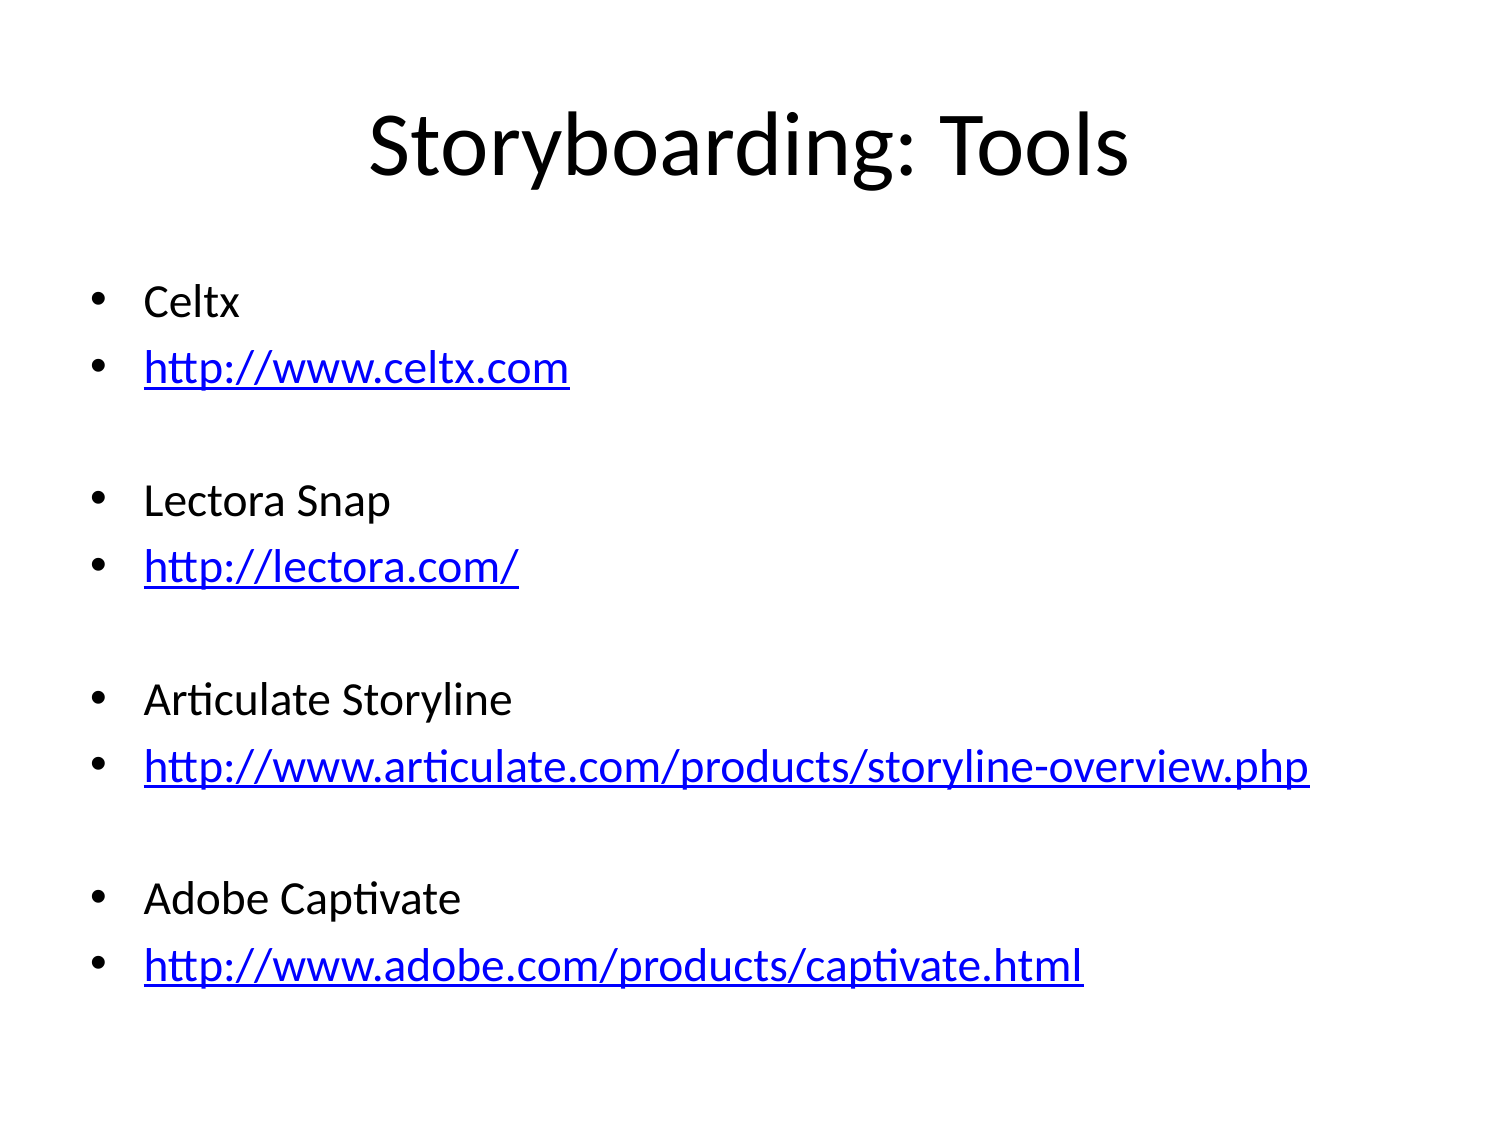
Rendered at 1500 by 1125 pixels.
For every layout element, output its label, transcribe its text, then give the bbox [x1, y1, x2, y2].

title Storyboarding: Tools [75, 45, 1425, 233]
list Celtx http://www.celtx.com Lectora Snap http://lectora.com/ Articulate Storyline http://www.articulate.com/products/storyline-overview.php Adobe Captivate http://www.adobe.com/products/captivate.html [75, 262, 1425, 1005]
